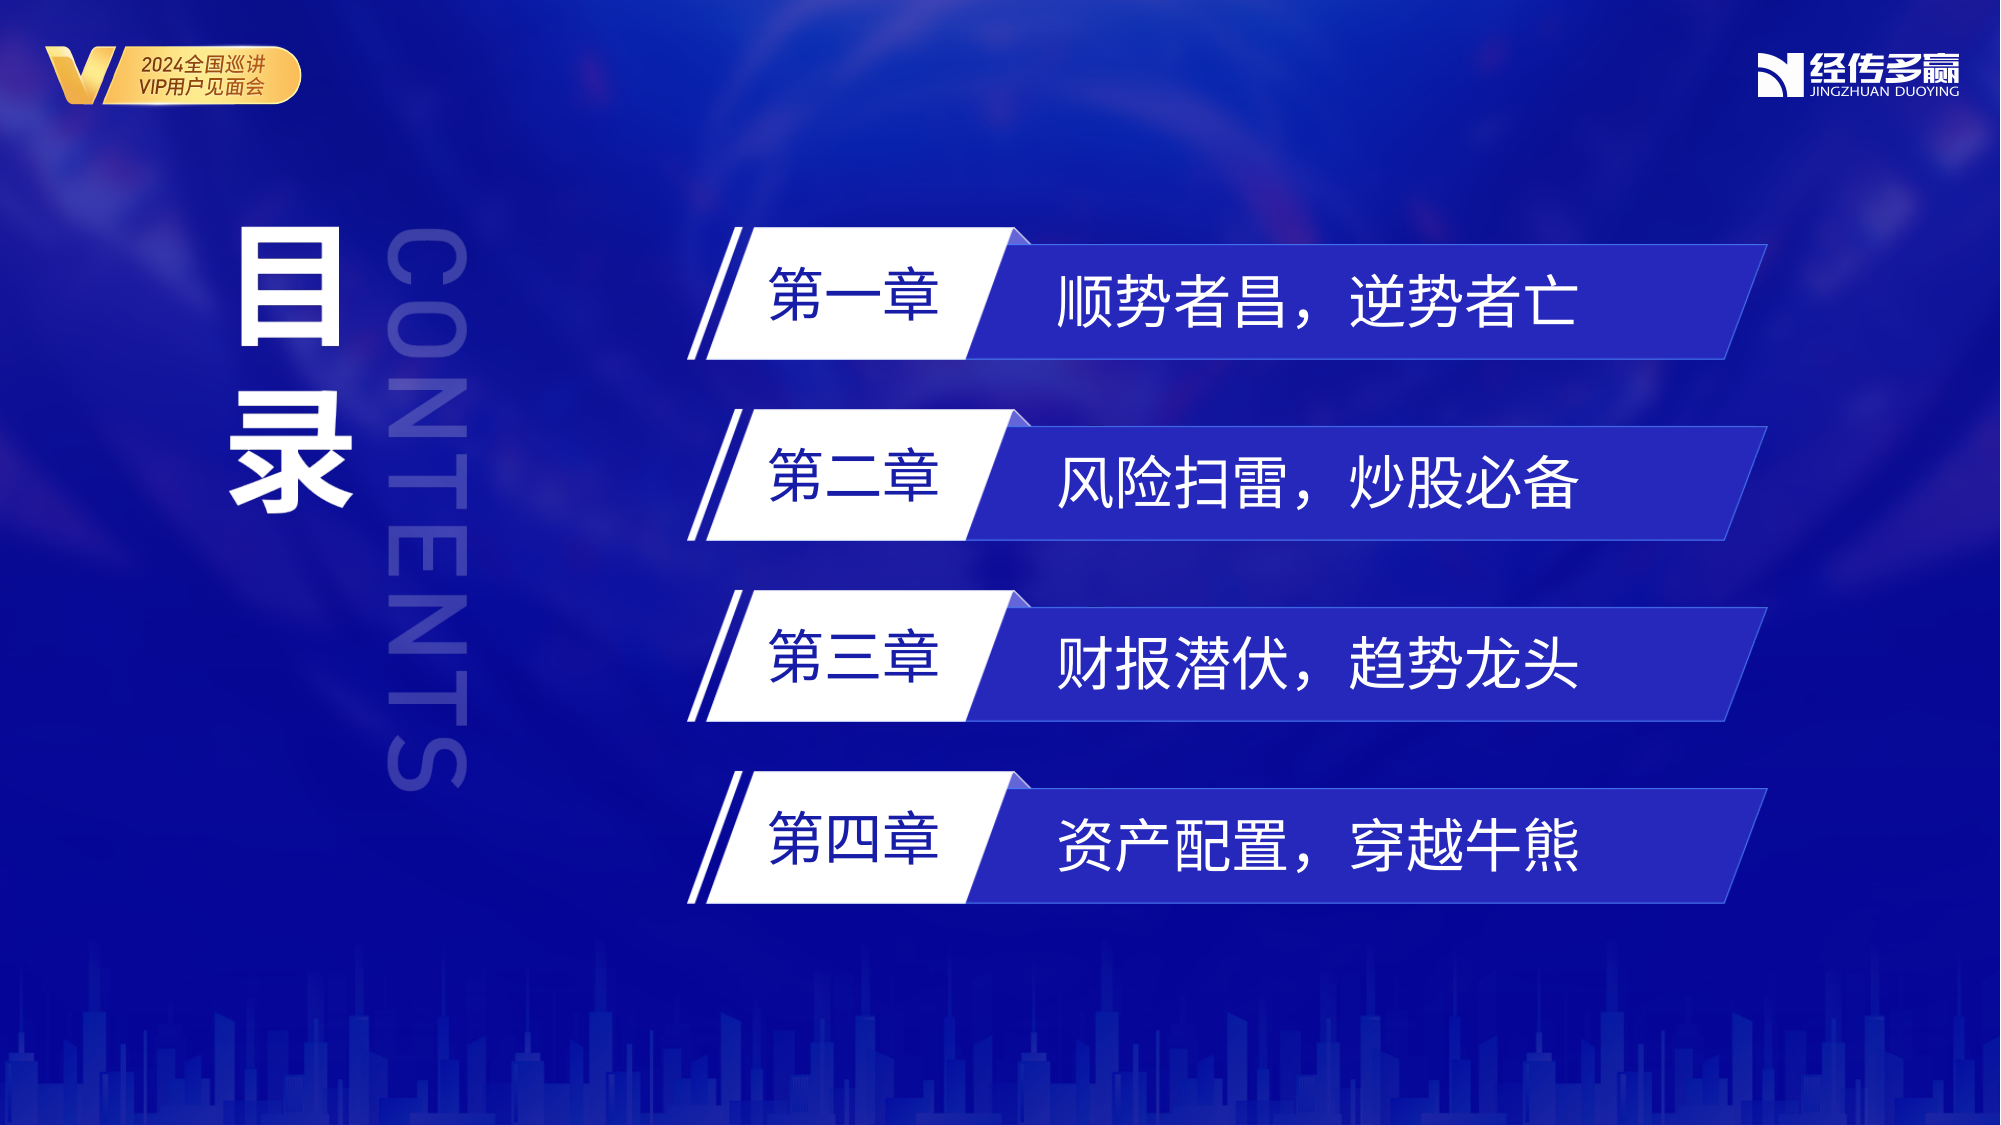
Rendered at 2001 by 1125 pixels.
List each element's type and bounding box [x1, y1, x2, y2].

text_box [686, 226, 1769, 360]
text_box [686, 589, 1769, 722]
text_box [686, 770, 1769, 904]
text_box [686, 408, 1769, 541]
picture [0, 0, 2000, 1125]
